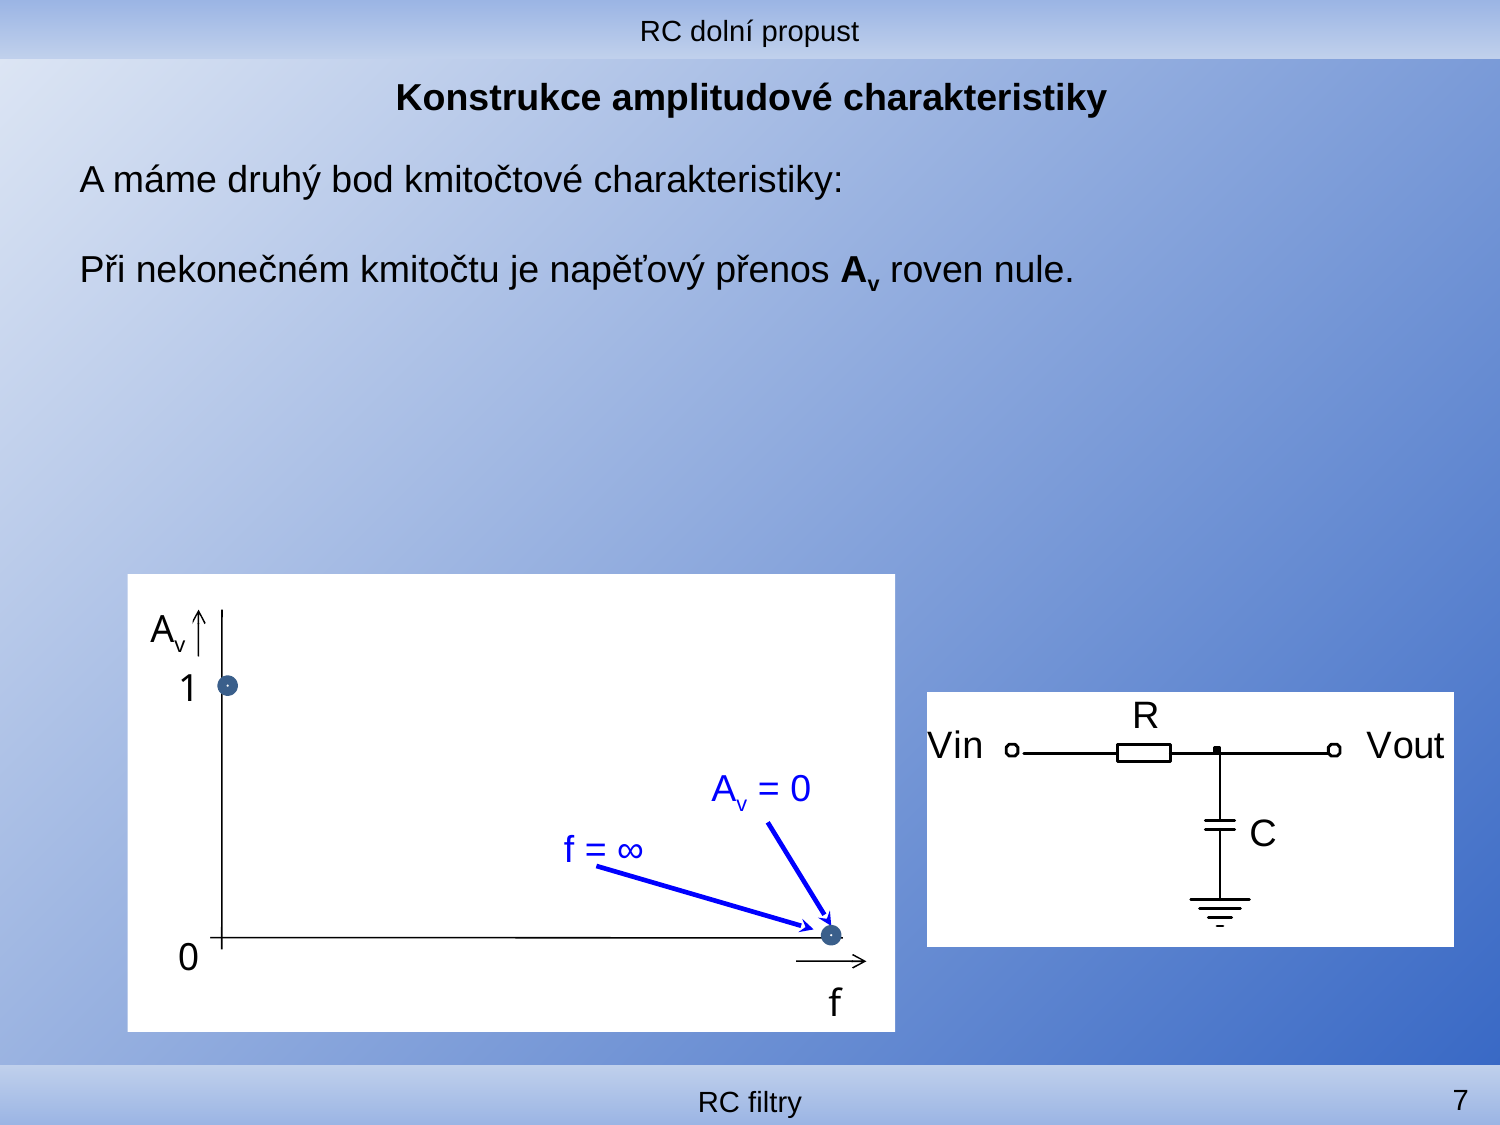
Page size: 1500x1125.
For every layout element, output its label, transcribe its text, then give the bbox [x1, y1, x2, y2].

title Konstrukce amplitudové charakteristiky [76, 65, 1427, 127]
picture [926, 691, 1455, 948]
slide_number 7 [1399, 1063, 1484, 1124]
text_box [127, 573, 896, 1033]
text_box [596, 865, 814, 930]
text_box A máme druhý bod kmitočtové charakteristiky: Při nekonečném kmitočtu je napěťový přenos Av roven nule. [64, 147, 1471, 349]
slide_number RC dolní propust [0, 0, 1500, 59]
footer RC filtry [0, 1065, 1500, 1125]
